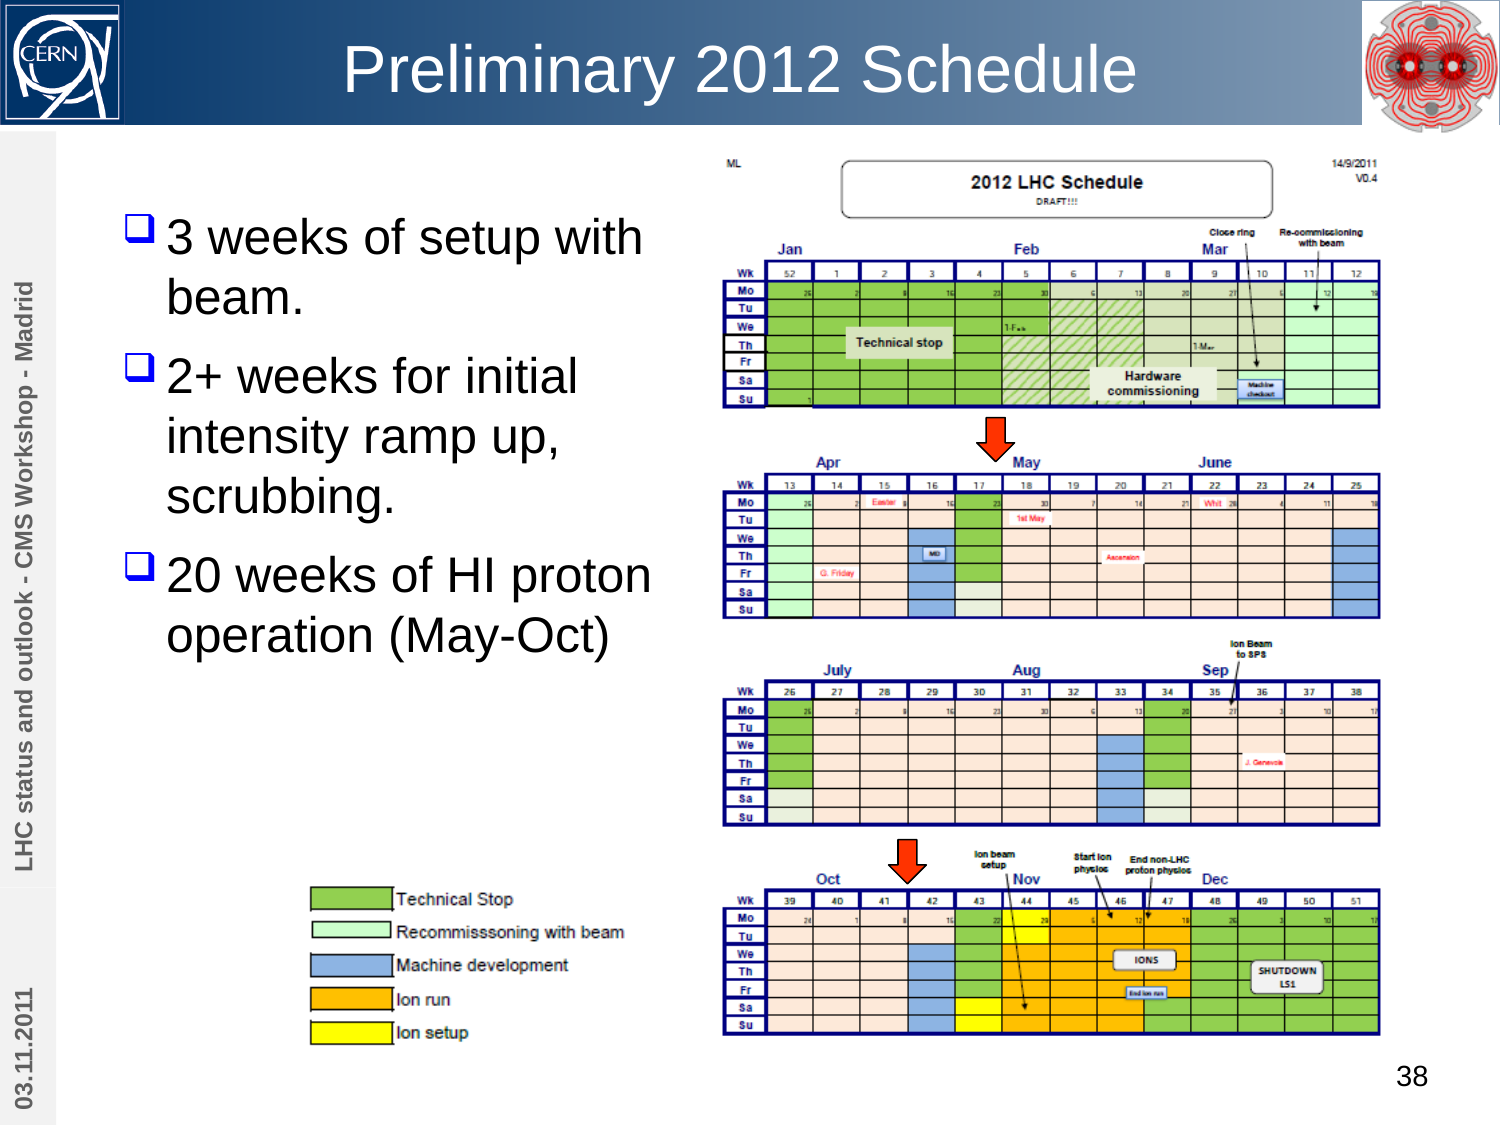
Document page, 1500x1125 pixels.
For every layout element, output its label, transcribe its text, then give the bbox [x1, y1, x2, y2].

text_box 3 weeks of setup with beam. 2+ weeks for initial intensity ramp up, scrubbing. 20 weeks of HI proton operation (May-Oct) [105, 195, 689, 671]
title Preliminary 2012 Schedule [131, 0, 1351, 132]
footer LHC status and outlook - CMS Workshop - Madrid [0, 131, 57, 888]
picture [0, 0, 125, 125]
picture [711, 146, 1395, 1049]
picture [289, 870, 650, 1075]
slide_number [0, 888, 57, 1125]
slide_number 38 [1293, 1049, 1444, 1103]
